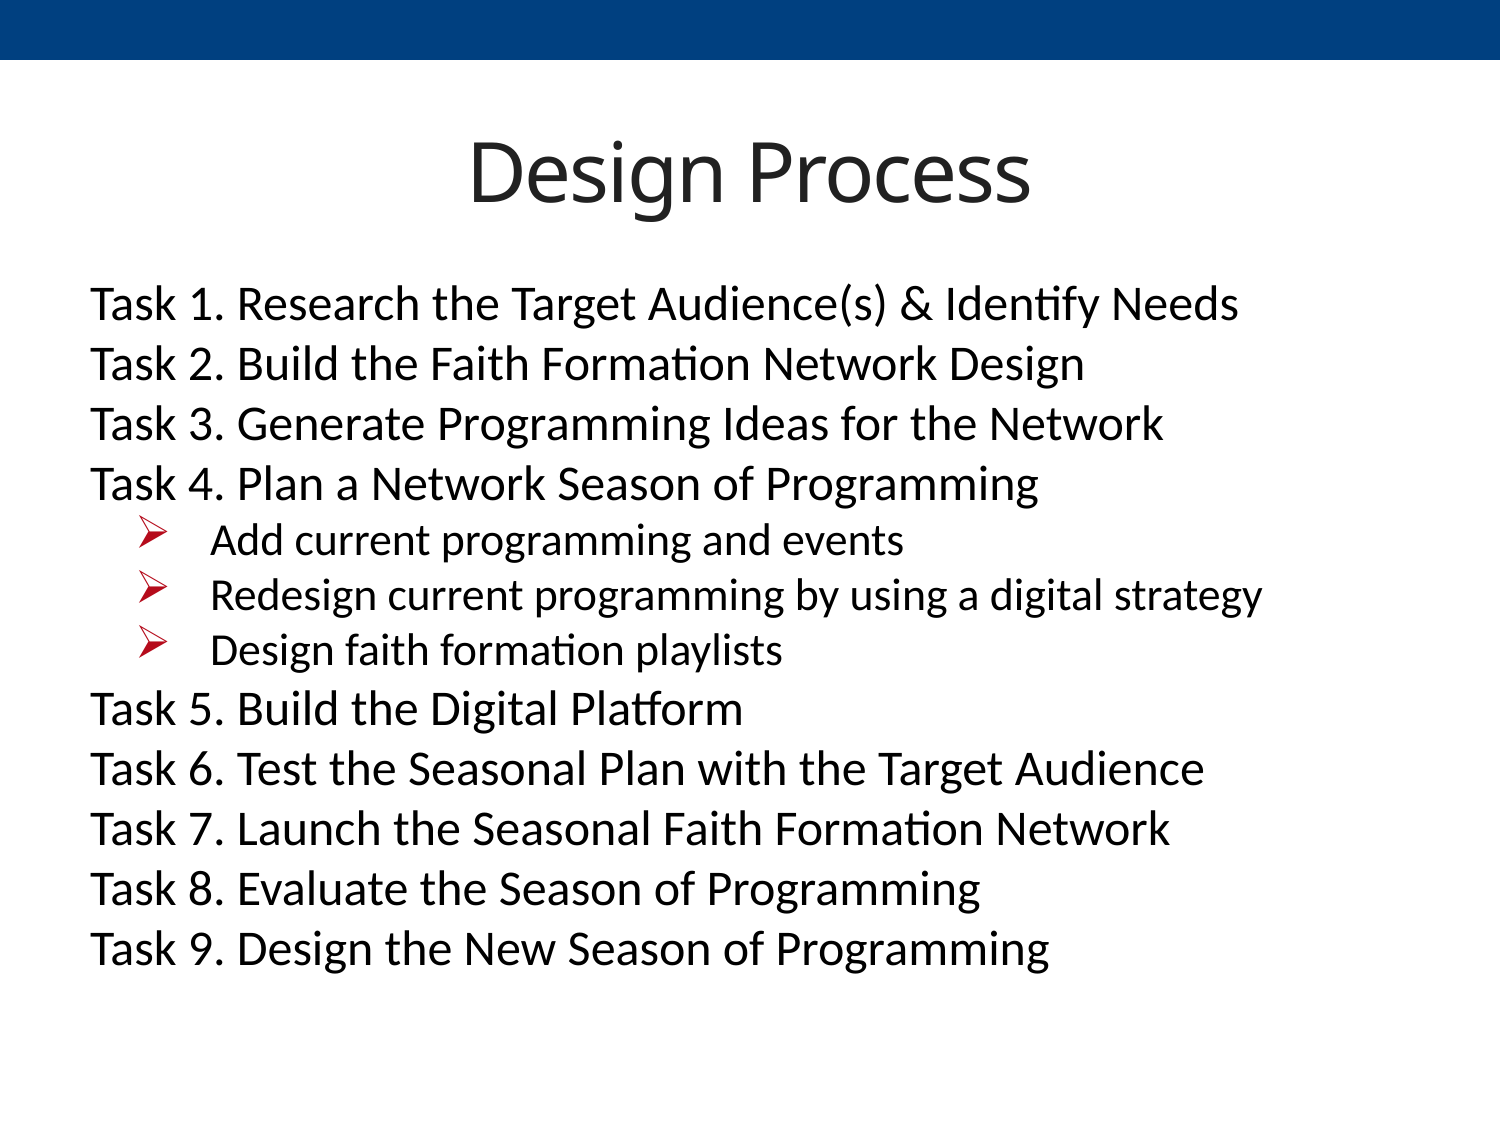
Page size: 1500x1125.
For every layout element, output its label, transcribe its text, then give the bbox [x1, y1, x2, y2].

title Design Process [75, 87, 1425, 250]
list Task 1. Research the Target Audience(s) & Identify Needs Task 2. Build the Faith Formation Network Design Task 3. Generate Programming Ideas for the Network Task 4. Plan a Network Season of Programming Add current programming and events Redesign current programming by using a digital strategy Design faith formation playlists Task 5. Build the Digital Platform Task 6. Test the Seasonal Plan with the Target Audience Task 7. Launch the Seasonal Faith Formation Network Task 8. Evaluate the Season of Programming Task 9. Design the New Season of Programming [75, 262, 1425, 1063]
